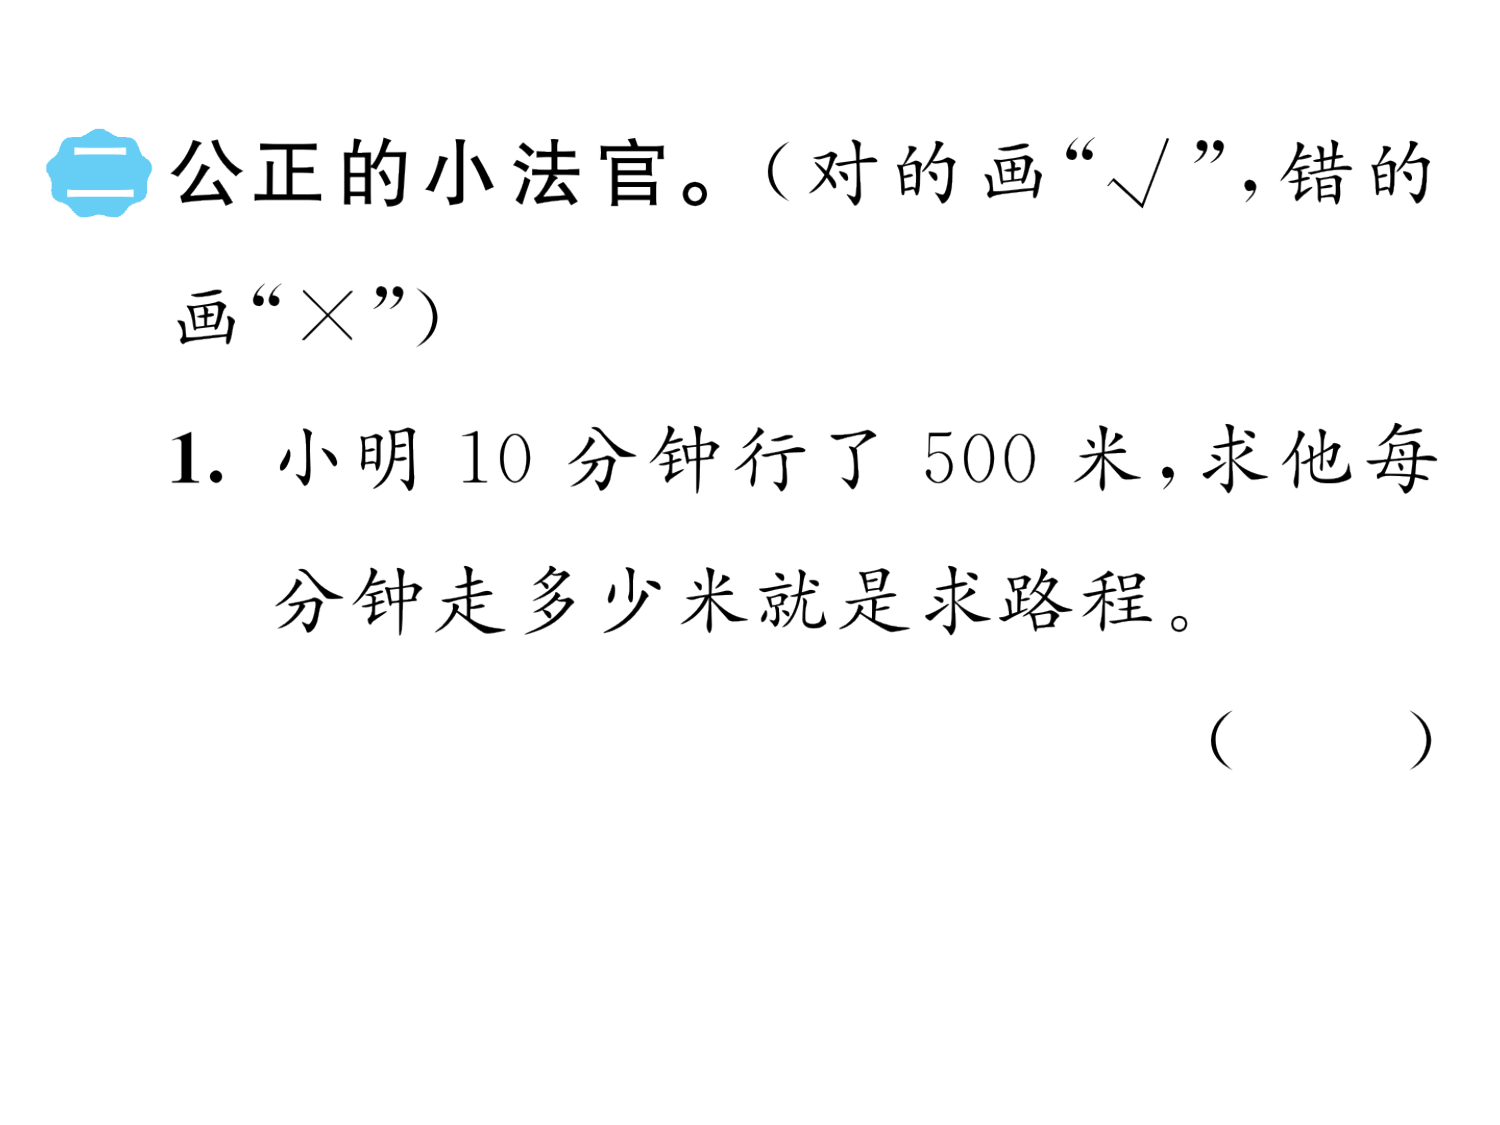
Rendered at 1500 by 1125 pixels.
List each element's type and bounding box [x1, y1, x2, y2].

picture [41, 113, 1459, 829]
